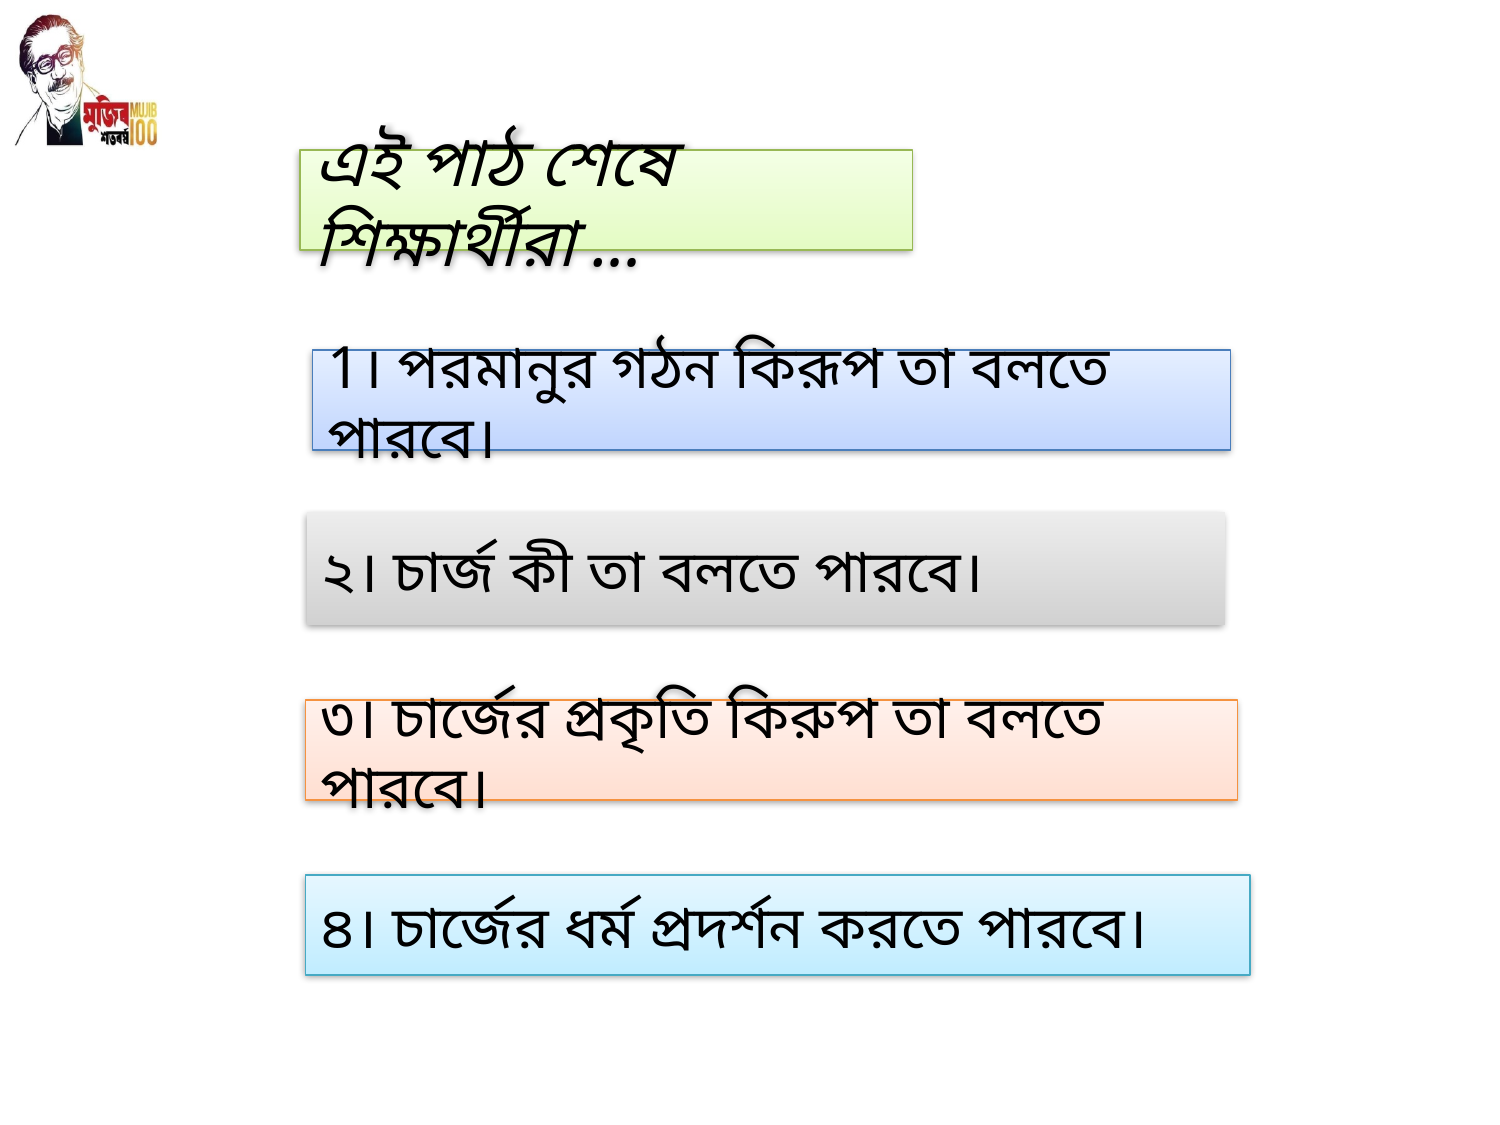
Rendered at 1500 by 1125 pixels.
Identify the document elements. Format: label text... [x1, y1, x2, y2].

text_box ৩। চার্জের প্রকৃতি কিরুপ তা বলতে পারবে। [305, 699, 1238, 801]
text_box 1। পরমানুর গঠন কিরূপ তা বলতে পারবে। [312, 349, 1231, 451]
text_box ২। চার্জ কী তা বলতে পারবে। [306, 512, 1226, 626]
text_box ৪। চার্জের ধর্ম প্রদর্শন করতে পারবে। [305, 874, 1251, 976]
picture [0, 0, 172, 160]
text_box এই পাঠ শেষে শিক্ষার্থীরা ... [299, 149, 913, 251]
